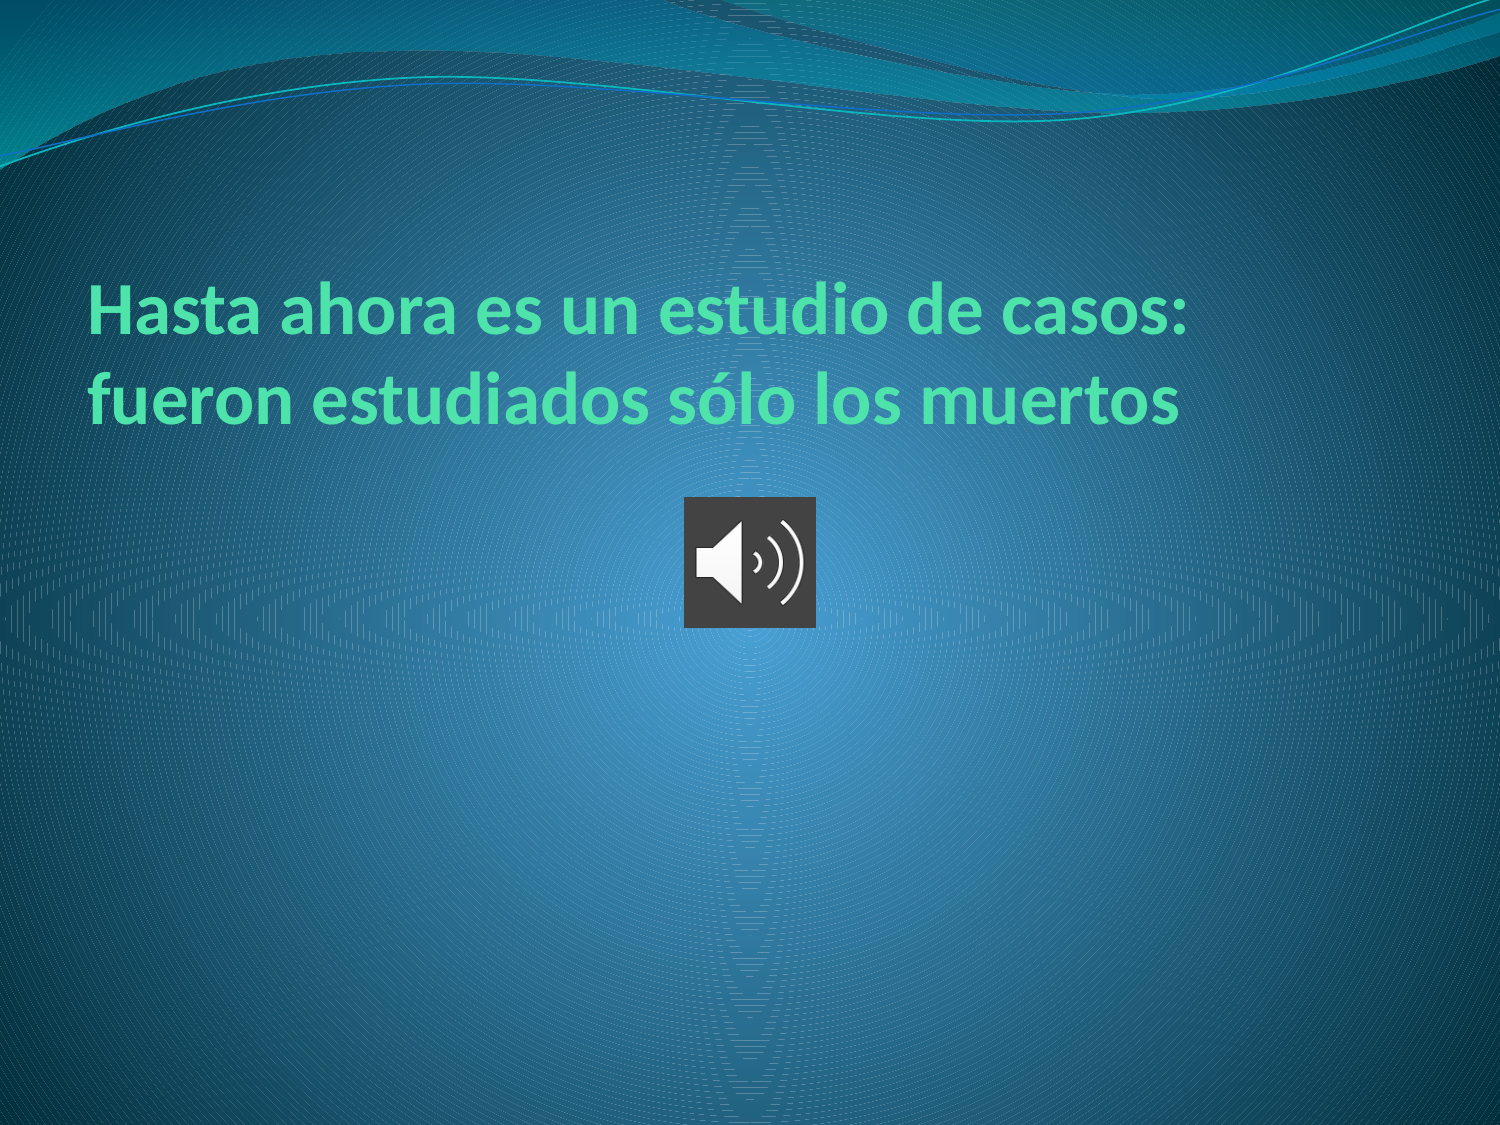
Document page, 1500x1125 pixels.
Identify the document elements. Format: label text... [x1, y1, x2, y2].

title Hasta ahora es un estudio de casos: fueron estudiados sólo los muertos [86, 216, 1362, 440]
picture [683, 495, 817, 630]
